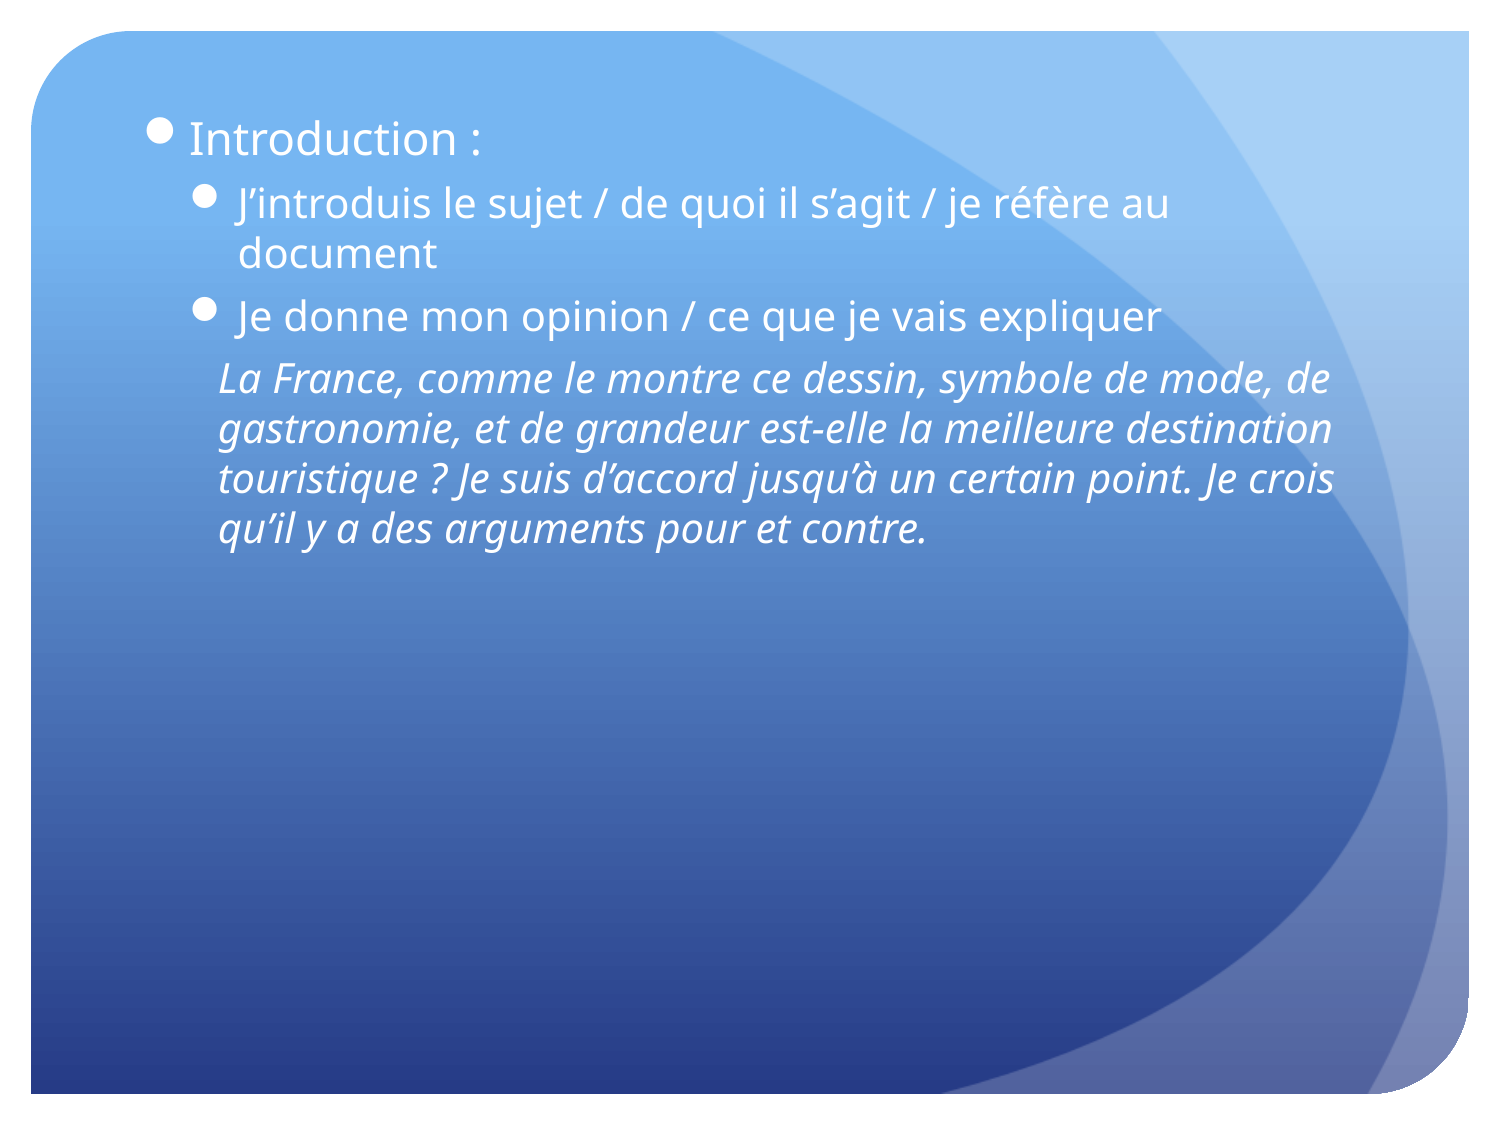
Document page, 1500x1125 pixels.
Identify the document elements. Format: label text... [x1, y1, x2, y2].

list Introduction : J’introduis le sujet / de quoi il s’agit / je réfère au document Je donne mon opinion / ce que je vais expliquer La France, comme le montre ce dessin, symbole de mode, de gastronomie, et de grandeur est-elle la meilleure destination touristique ? Je suis d’accord jusqu’à un certain point. Je crois qu’il y a des arguments pour et contre. [127, 101, 1372, 991]
picture [24, 30, 1473, 1094]
